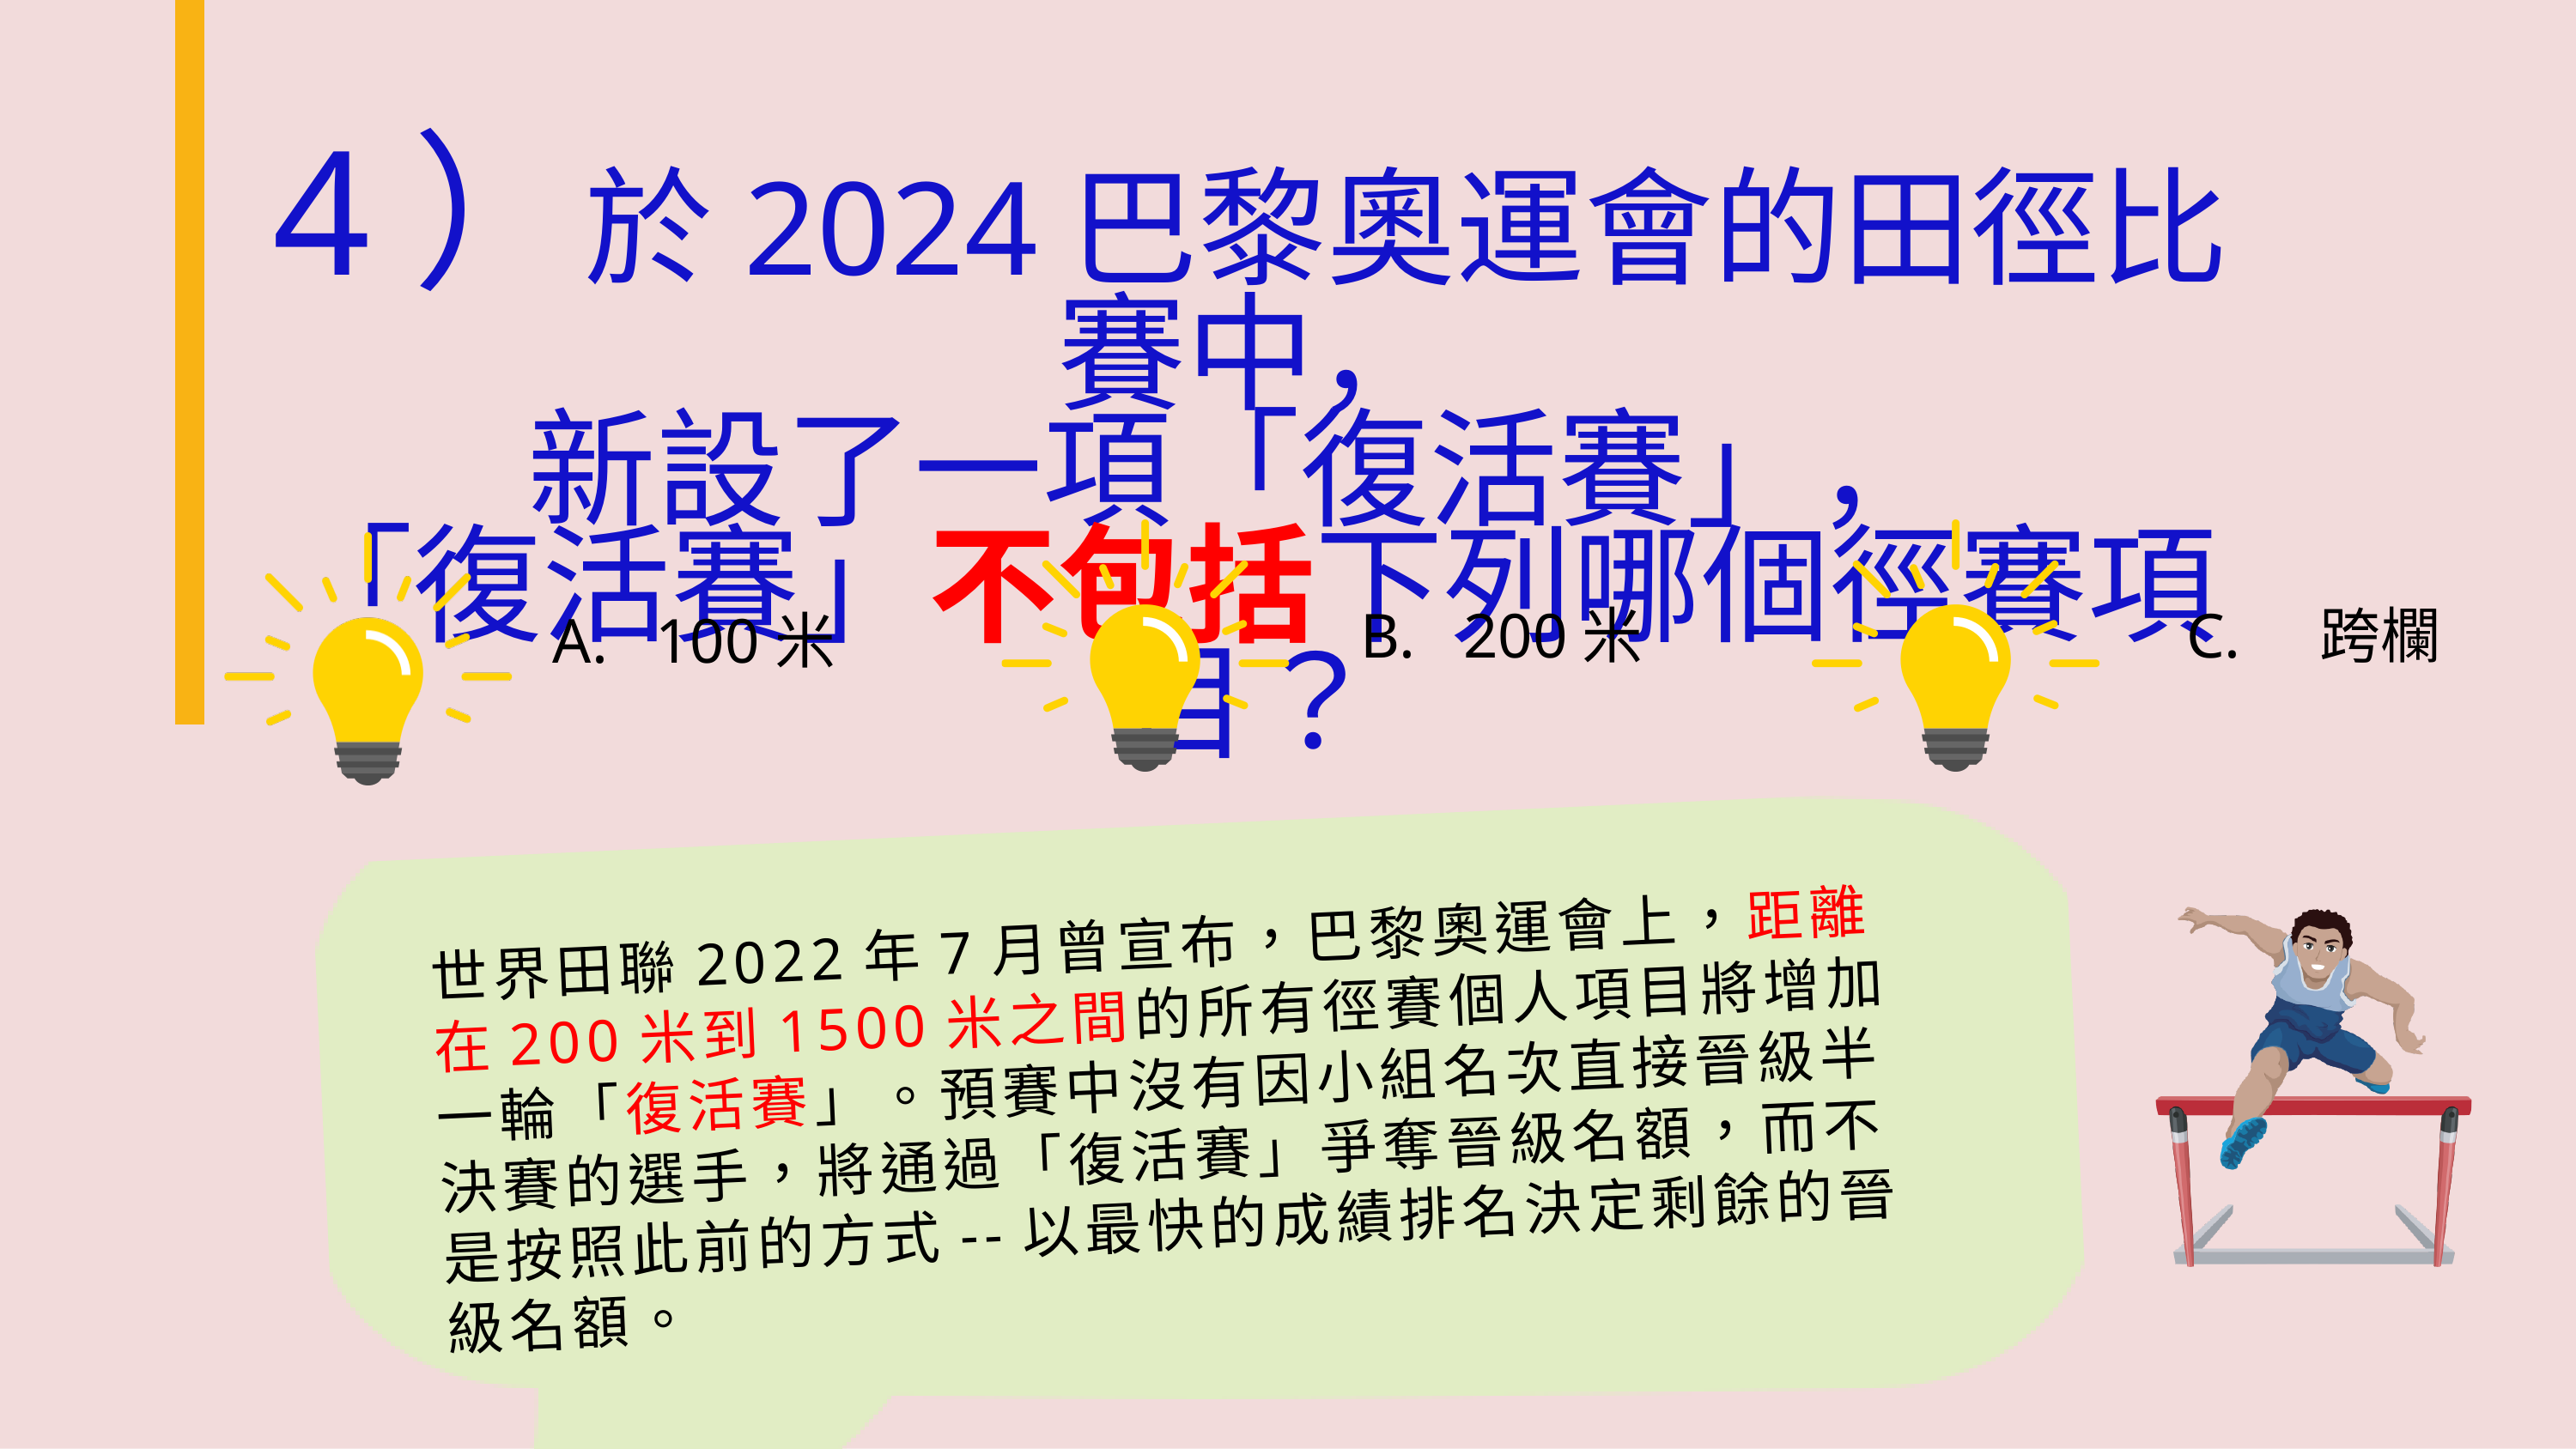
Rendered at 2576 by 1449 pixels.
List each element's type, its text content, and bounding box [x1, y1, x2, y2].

text_box [1001, 519, 1290, 772]
text_box B. 200米 [1250, 585, 1753, 671]
text_box 世界田聯2022年7月曾宣布，巴黎奧運會上，距離在200米到1500米之間的所有徑賽個人項目將增加一輪「復活賽」。預賽中沒有因小組名次直接晉級半決賽的選手，將通過「復活賽」爭奪晉級名額，而不是按照此前的方式--以最快的成績排名決定剩餘的晉級名額。 [428, 870, 1944, 1362]
text_box [1812, 519, 2100, 772]
text_box 4）於2024巴黎奧運會的田徑比賽中， 新設了一項「復活賽」， 「復活賽」不包括下列哪個徑賽項目？ [224, 193, 2278, 775]
text_box [224, 532, 513, 785]
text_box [174, 0, 205, 724]
text_box [2155, 906, 2472, 1267]
text_box A. 100米 [443, 590, 945, 676]
text_box C. 跨欄 [2063, 585, 2565, 671]
text_box [311, 785, 2093, 1449]
